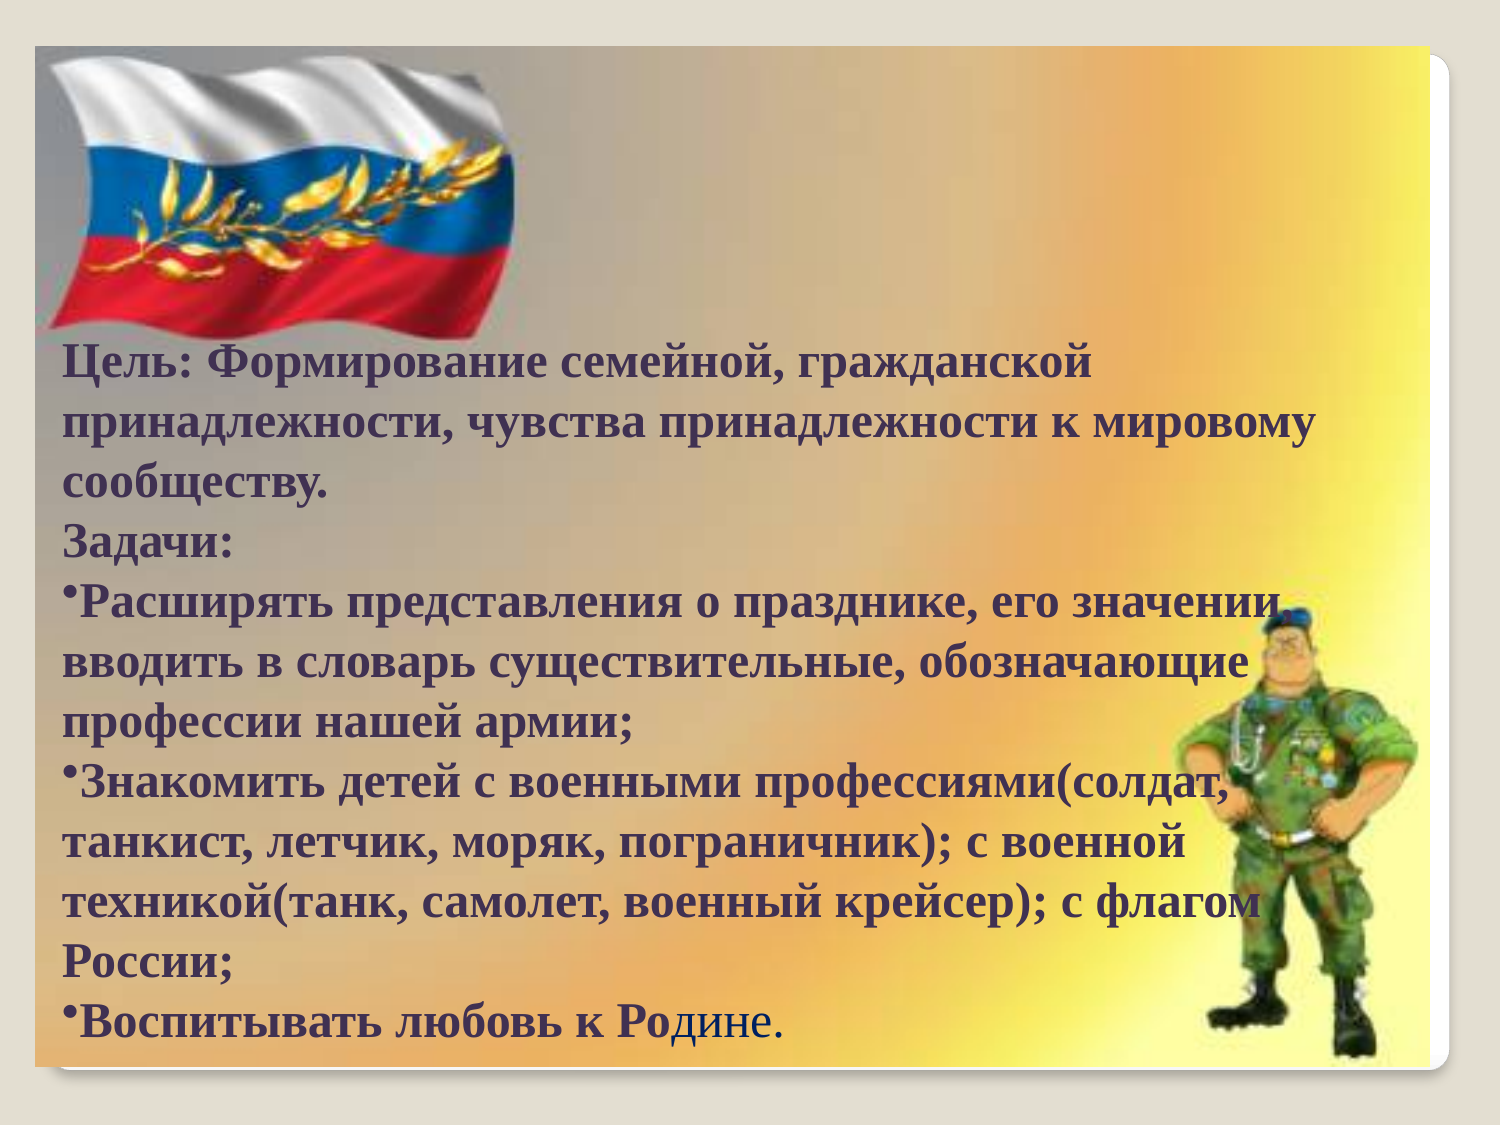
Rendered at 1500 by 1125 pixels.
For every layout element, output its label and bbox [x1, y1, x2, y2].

picture [34, 46, 1430, 1067]
